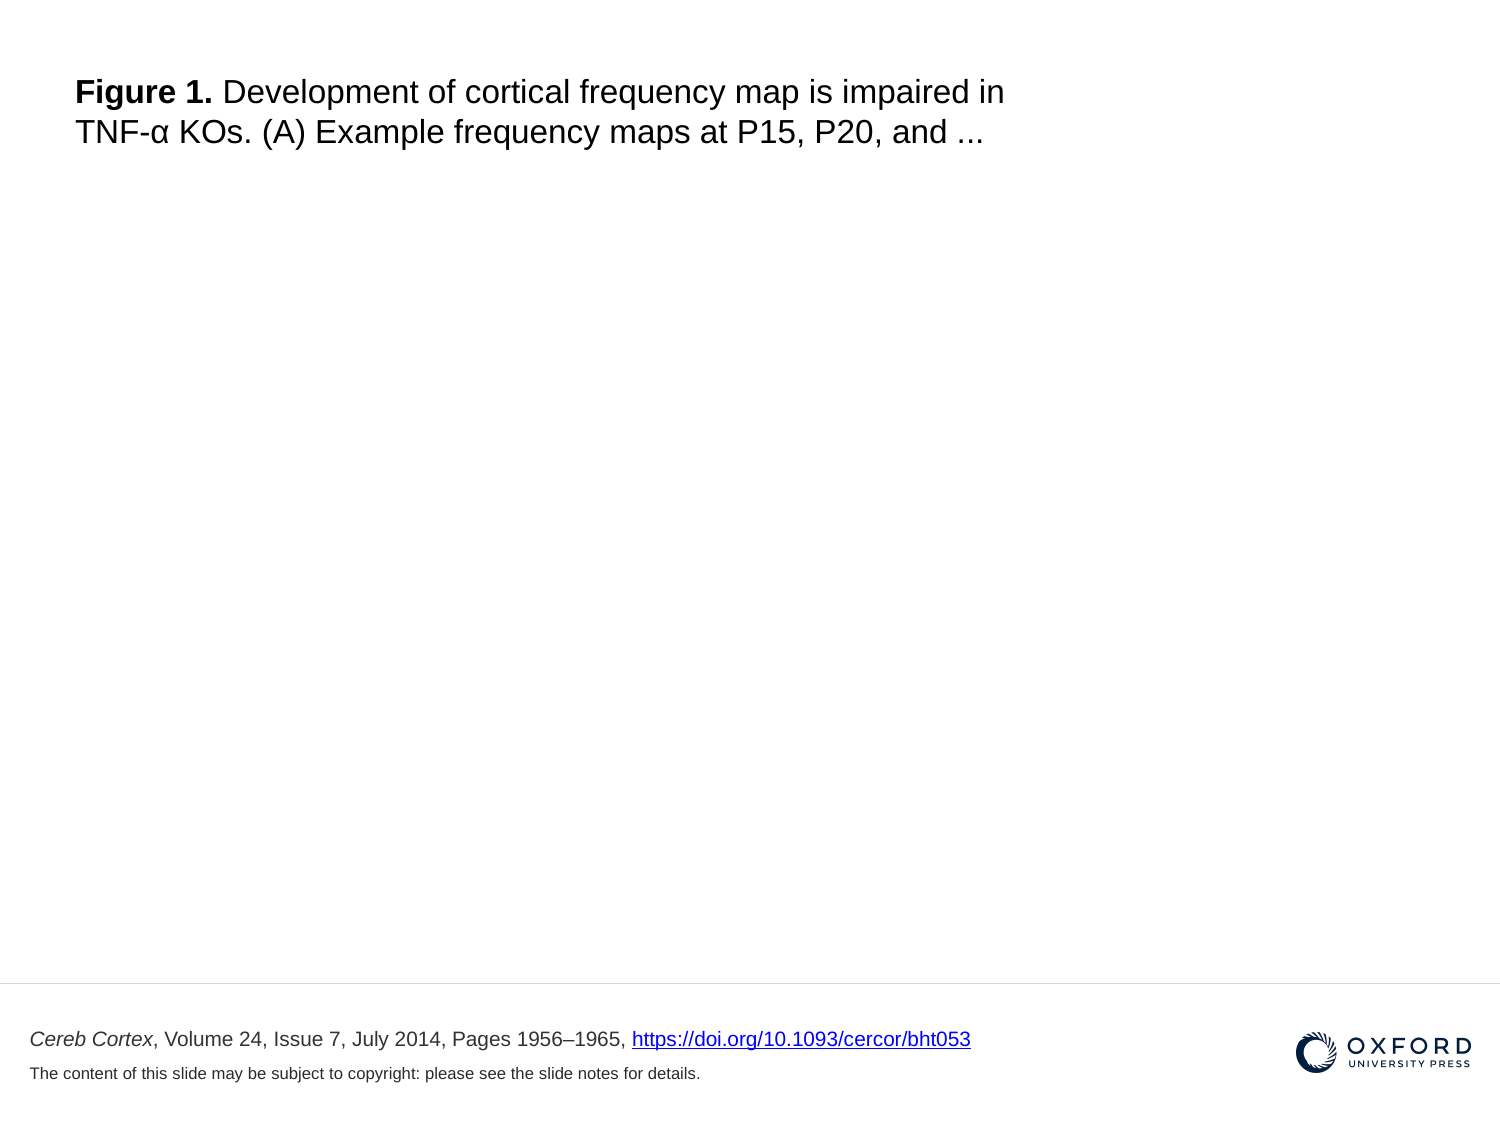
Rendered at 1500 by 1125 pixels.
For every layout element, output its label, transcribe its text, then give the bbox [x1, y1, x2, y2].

picture [1296, 1032, 1471, 1073]
footer Cereb Cortex, Volume 24, Issue 7, July 2014, Pages 1956–1965, https://doi.org/10.1093/cercor/bht053 The content of this slide may be subject to copyright: please see the slide notes for details. [0, 983, 1260, 1125]
title Figure 1. Development of cortical frequency map is impaired in TNF-α KOs. (A) Example frequency maps at P15, P20, and ... [75, 69, 1078, 171]
